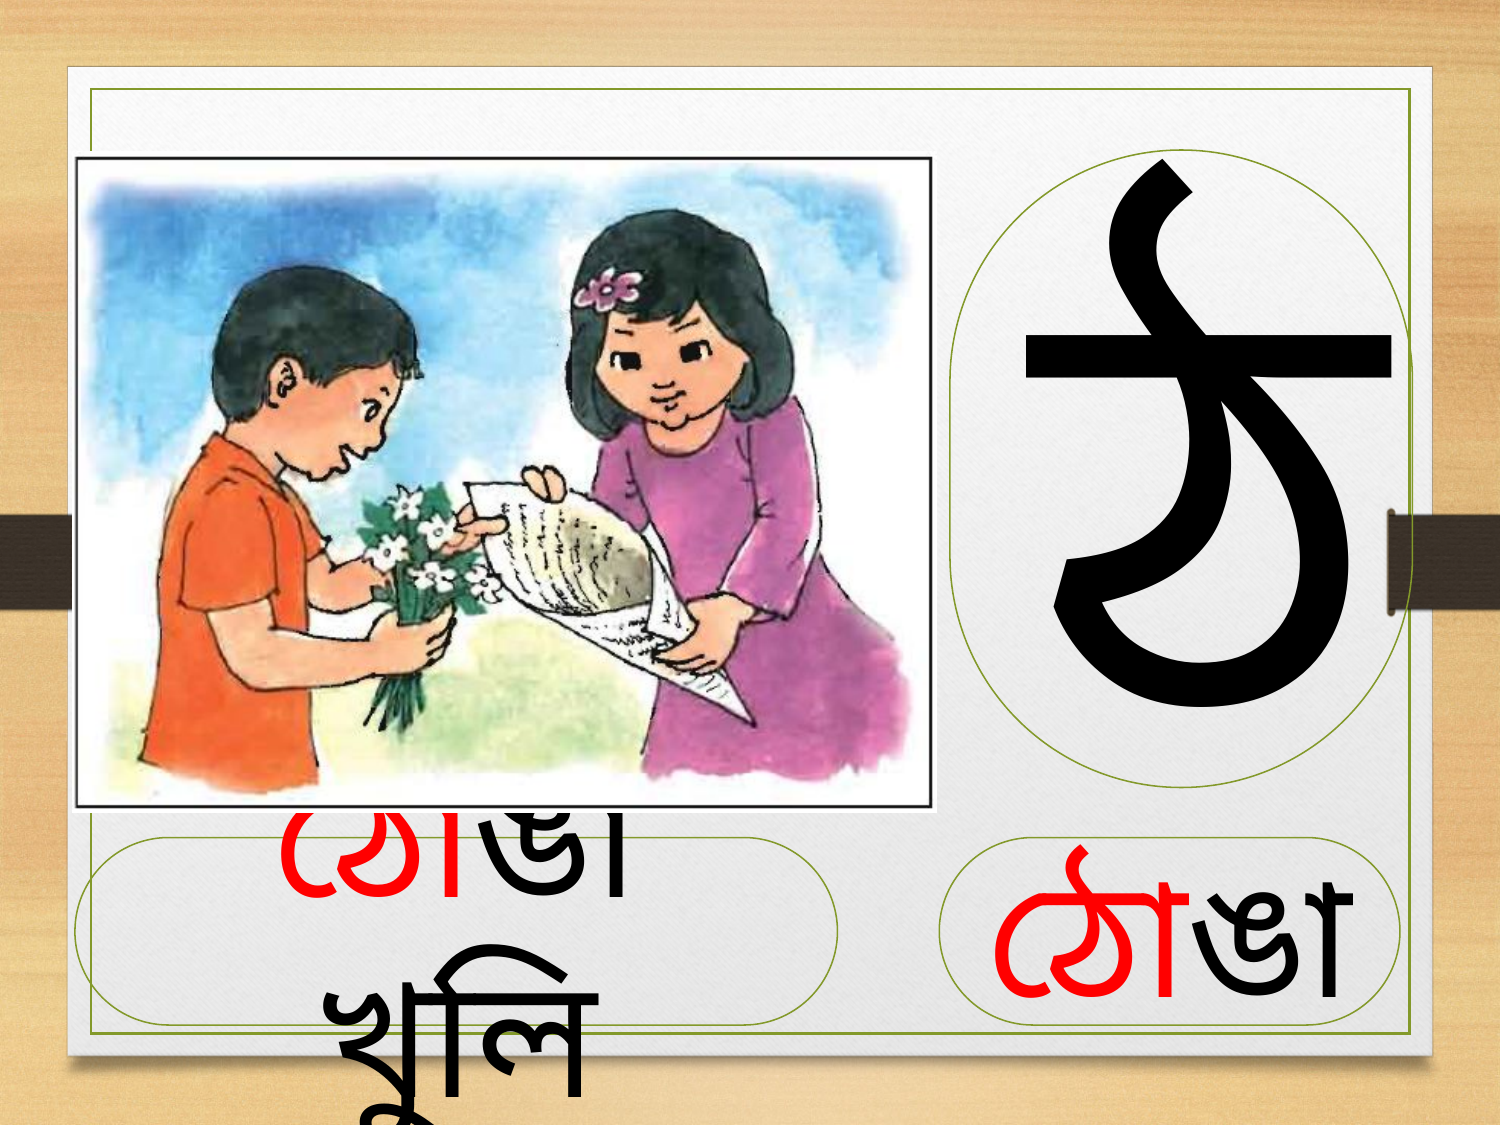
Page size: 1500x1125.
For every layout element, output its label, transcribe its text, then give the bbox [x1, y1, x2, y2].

text_box ঠোঙা [938, 836, 1401, 1026]
text_box ঠ [949, 149, 1414, 789]
text_box ঠোঙা খুলি [74, 836, 839, 1026]
picture [0, 0, 1500, 1125]
